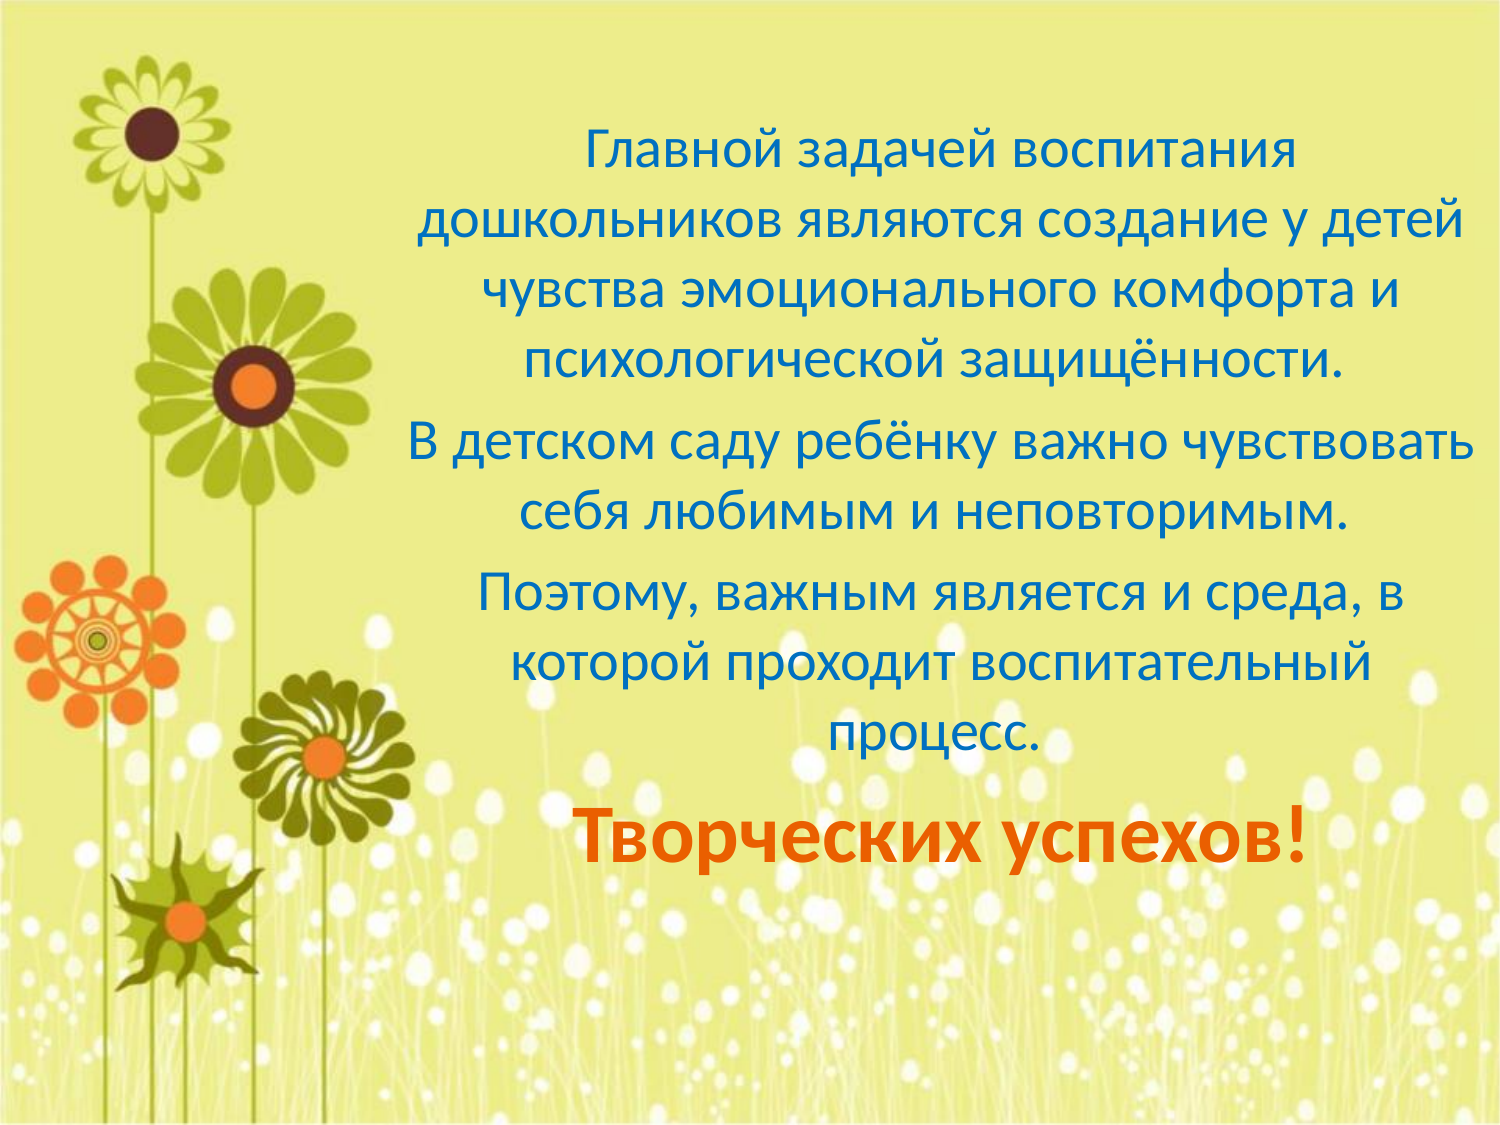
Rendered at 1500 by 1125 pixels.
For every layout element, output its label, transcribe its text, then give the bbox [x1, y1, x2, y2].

subtitle Главной задачей воспитания дошкольников являются создание у детей чувства эмоционального комфорта и психологической защищённости. В детском саду ребёнку важно чувствовать себя любимым и неповторимым. Поэтому, важным является и среда, в которой проходит воспитательный процесс. Творческих успехов! [383, 101, 1500, 268]
picture [0, 0, 1500, 1125]
